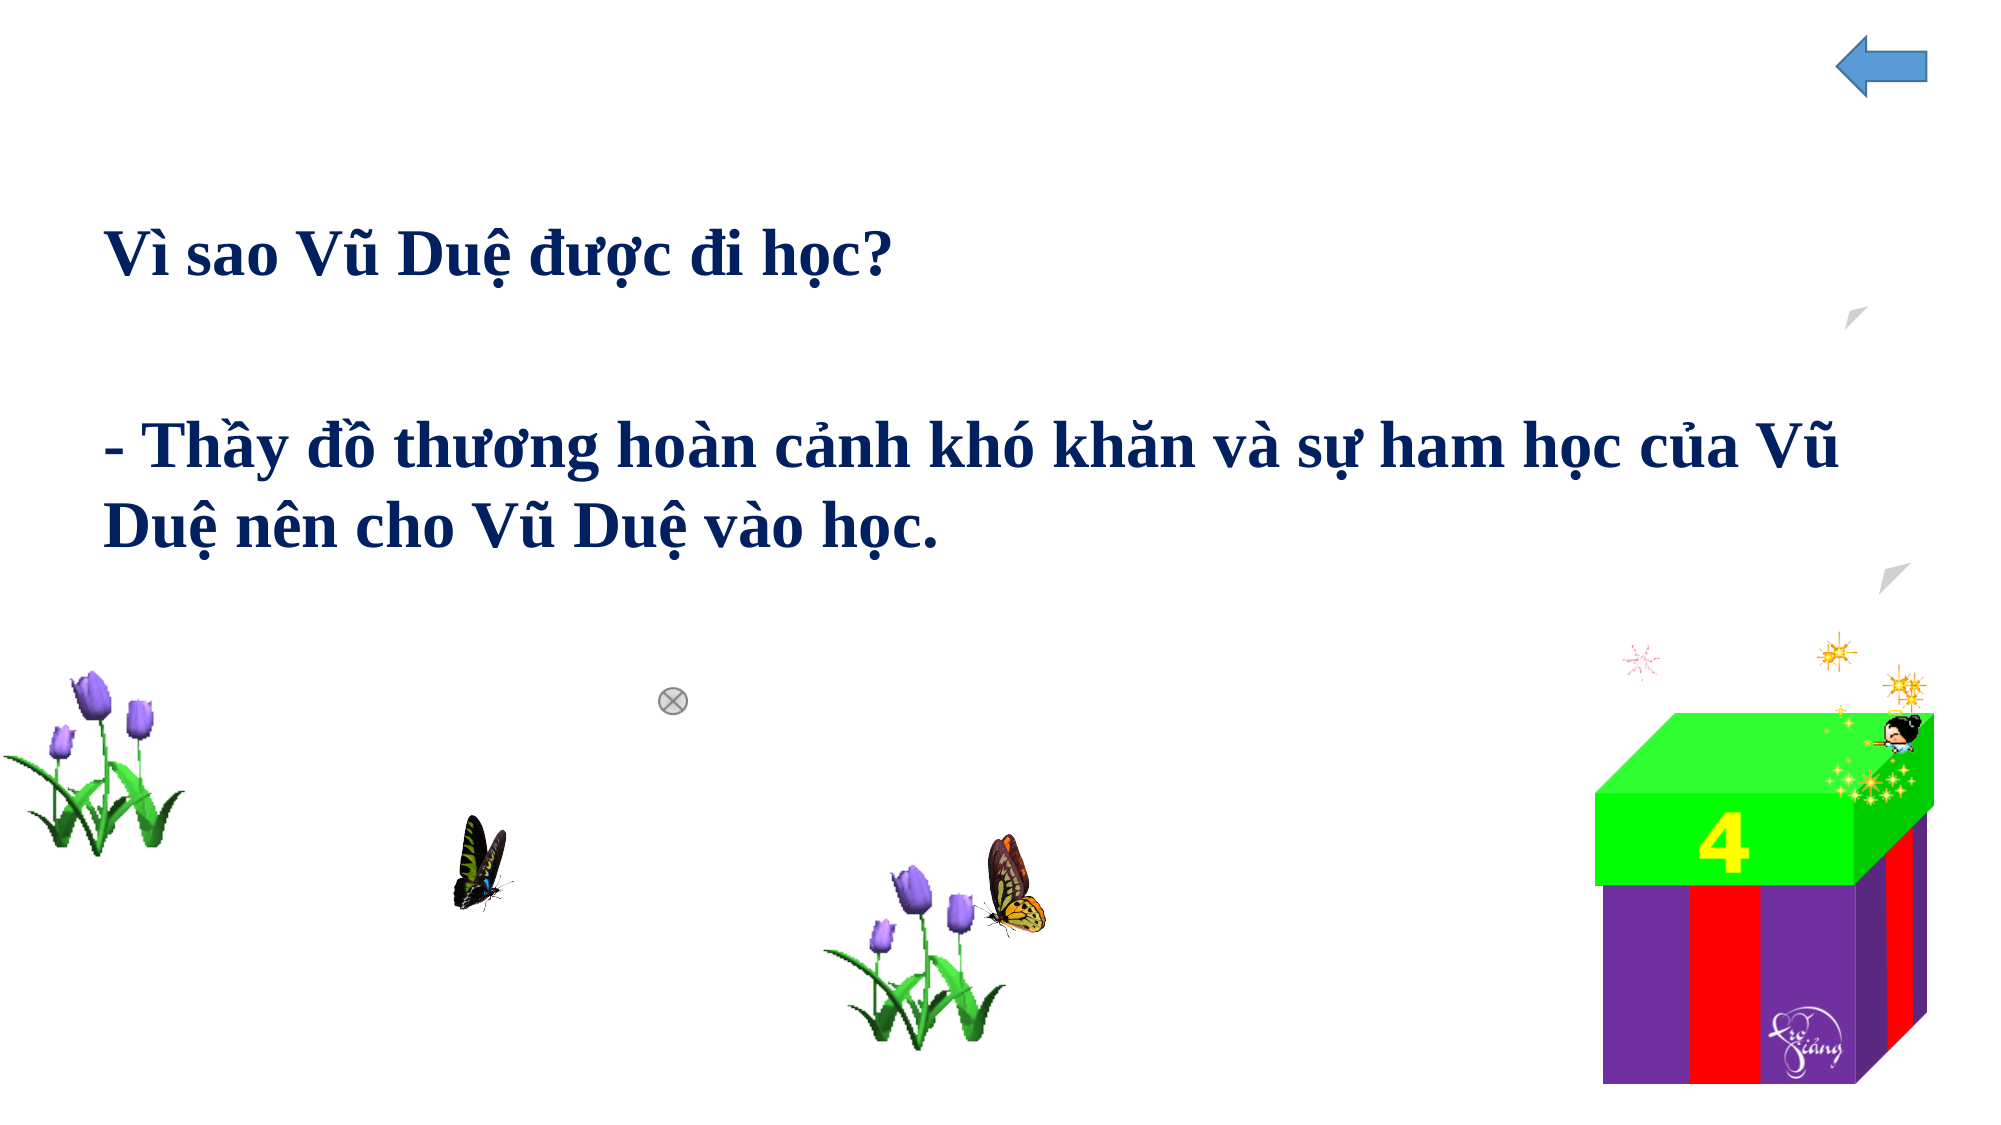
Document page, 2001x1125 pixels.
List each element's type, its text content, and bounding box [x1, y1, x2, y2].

text_box Vì sao Vũ Duệ được đi học? [88, 190, 1869, 330]
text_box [657, 686, 689, 716]
picture [441, 808, 570, 935]
picture [820, 825, 1061, 1055]
picture [0, 651, 191, 862]
text_box - Thầy đồ thương hoàn cảnh khó khăn và sự ham học của Vũ Duệ nên cho Vũ Duệ vào học. [88, 399, 1912, 596]
picture [1595, 627, 1934, 1084]
text_box [1835, 34, 1928, 99]
